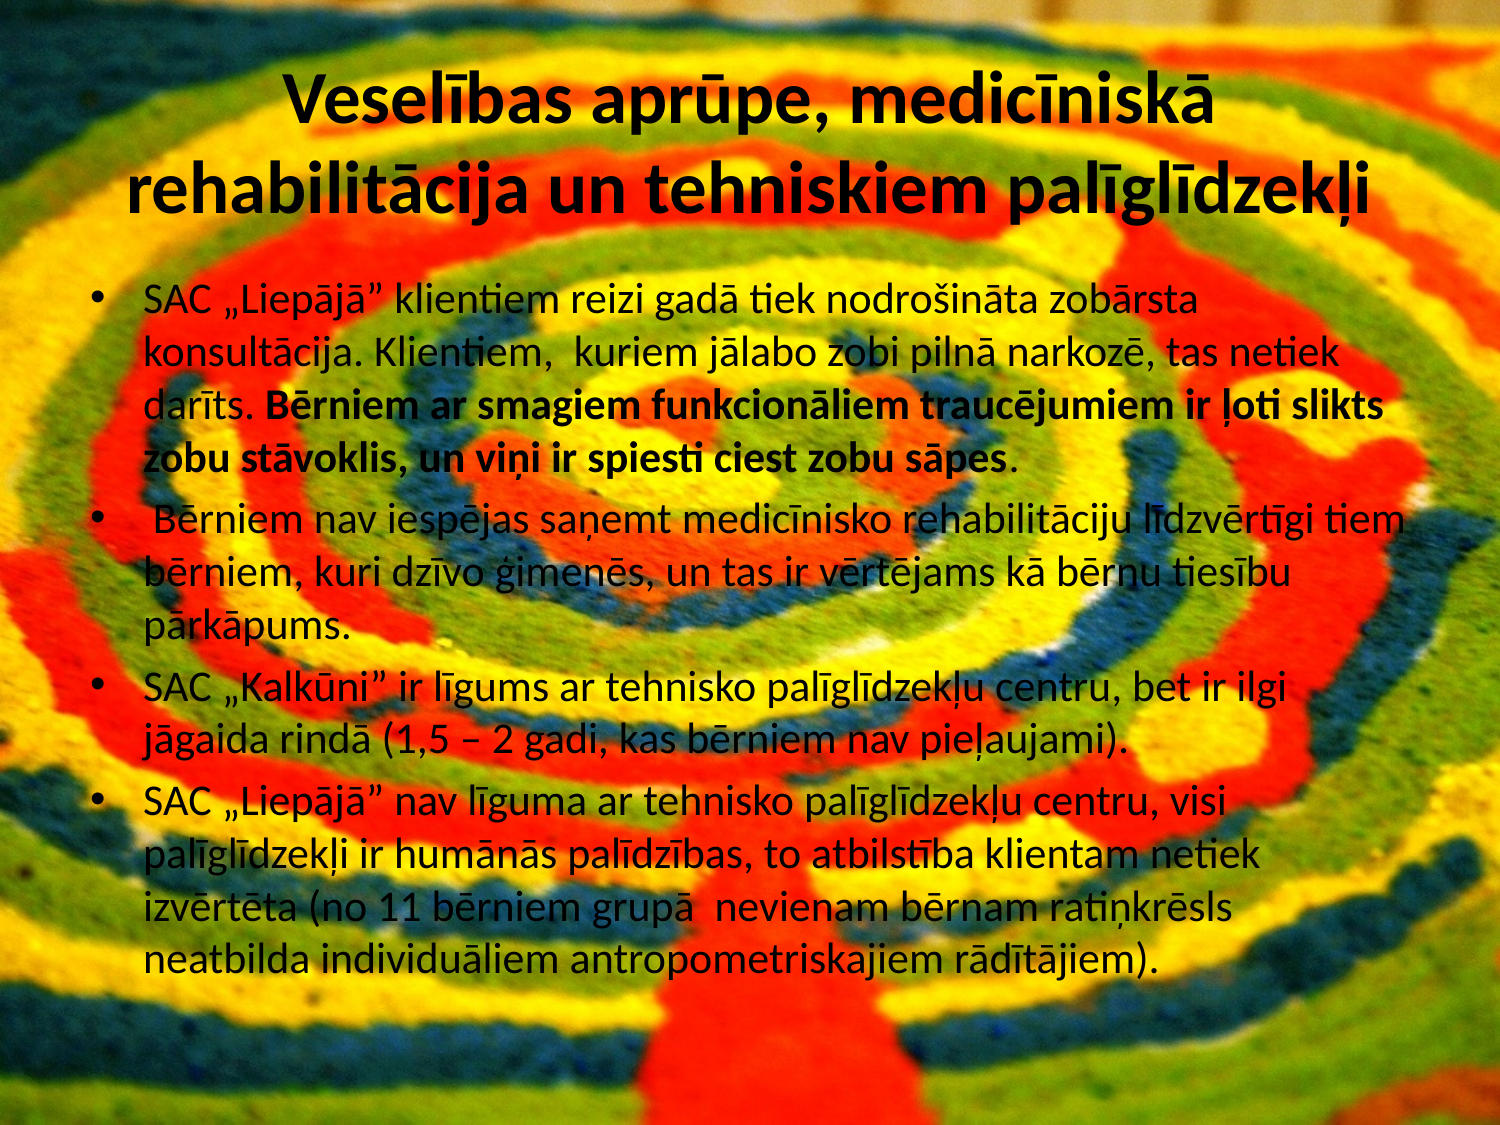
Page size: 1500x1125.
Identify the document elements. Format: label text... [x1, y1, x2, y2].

title Veselības aprūpe, medicīniskā rehabilitācija un tehniskiem palīglīdzekļi [75, 45, 1425, 233]
list SAC „Liepājā” klientiem reizi gadā tiek nodrošināta zobārsta konsultācija. Klientiem, kuriem jālabo zobi pilnā narkozē, tas netiek darīts. Bērniem ar smagiem funkcionāliem traucējumiem ir ļoti slikts zobu stāvoklis, un viņi ir spiesti ciest zobu sāpes. Bērniem nav iespējas saņemt medicīnisko rehabilitāciju līdzvērtīgi tiem bērniem, kuri dzīvo ģimenēs, un tas ir vērtējams kā bērnu tiesību pārkāpums. SAC „Kalkūni” ir līgums ar tehnisko palīglīdzekļu centru, bet ir ilgi jāgaida rindā (1,5 – 2 gadi, kas bērniem nav pieļaujami). SAC „Liepājā” nav līguma ar tehnisko palīglīdzekļu centru, visi palīglīdzekļi ir humānās palīdzības, to atbilstība klientam netiek izvērtēta (no 11 bērniem grupā nevienam bērnam ratiņkrēsls neatbilda individuāliem antropometriskajiem rādītājiem). [75, 262, 1425, 1005]
picture [0, 0, 1500, 1125]
